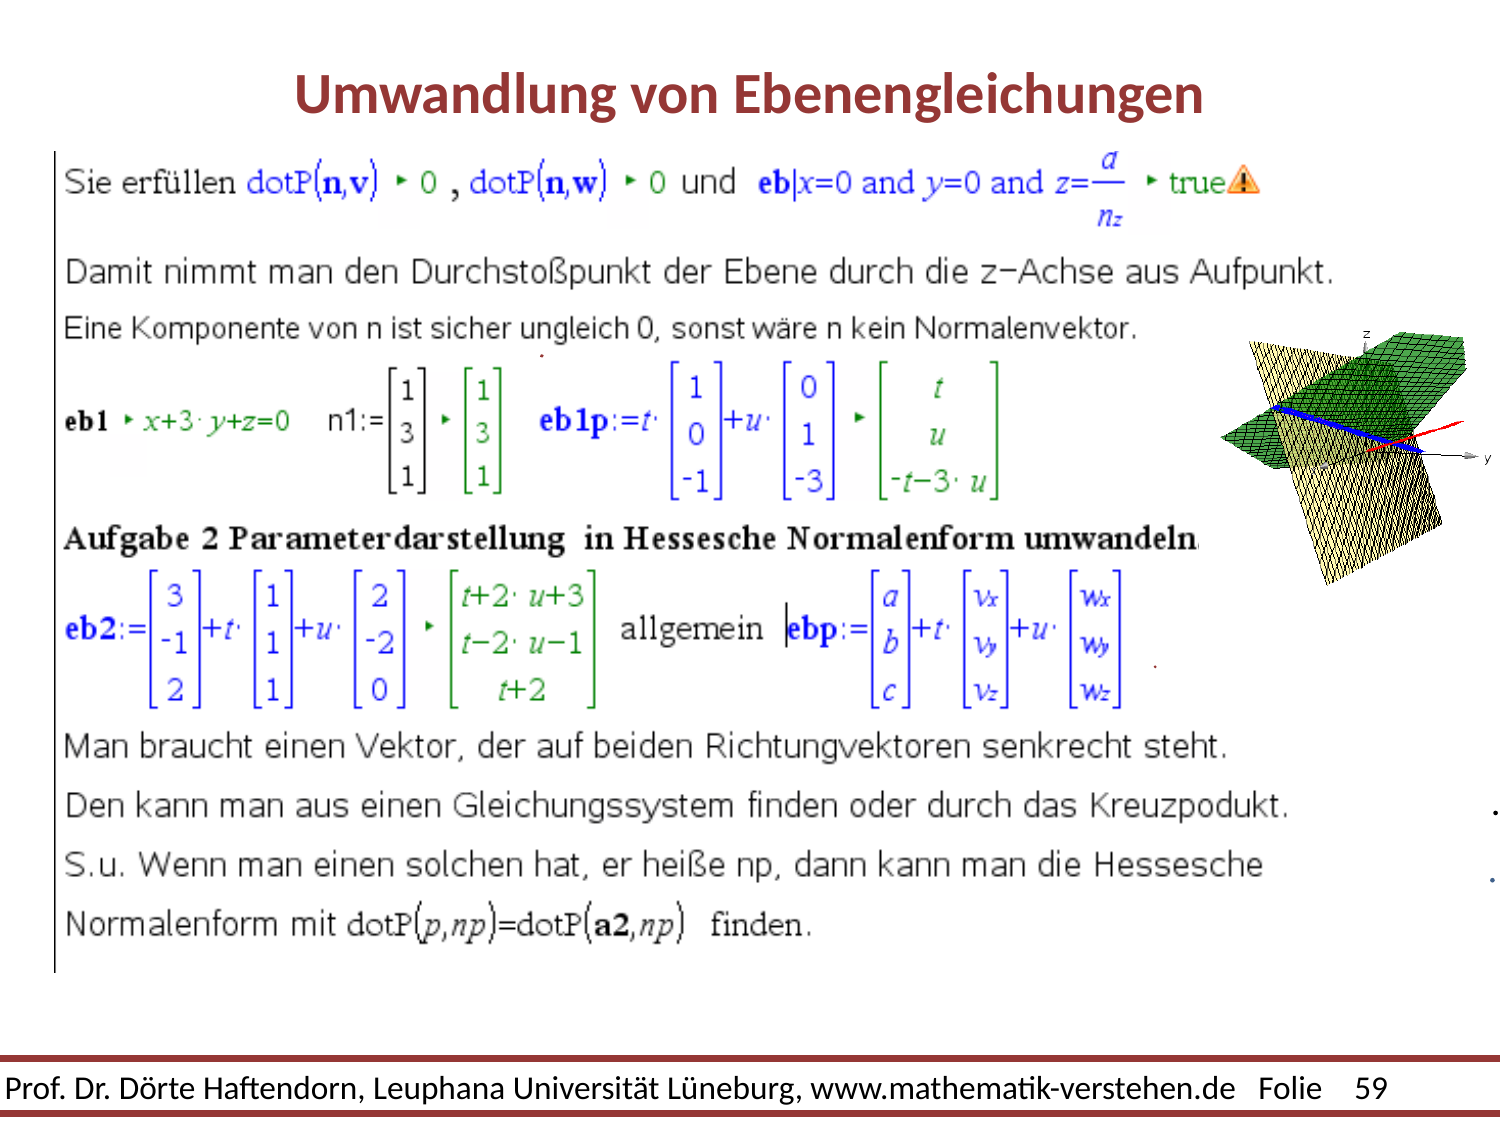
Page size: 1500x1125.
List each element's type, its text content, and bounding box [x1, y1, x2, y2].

text_box Prof. Dr. Dörte Haftendorn, Leuphana Universität Lüneburg, www.mathematik-verstehen.de Folie 59 [0, 1058, 1500, 1114]
picture [54, 151, 1500, 973]
title Umwandlung von Ebenengleichungen [112, 30, 1388, 149]
